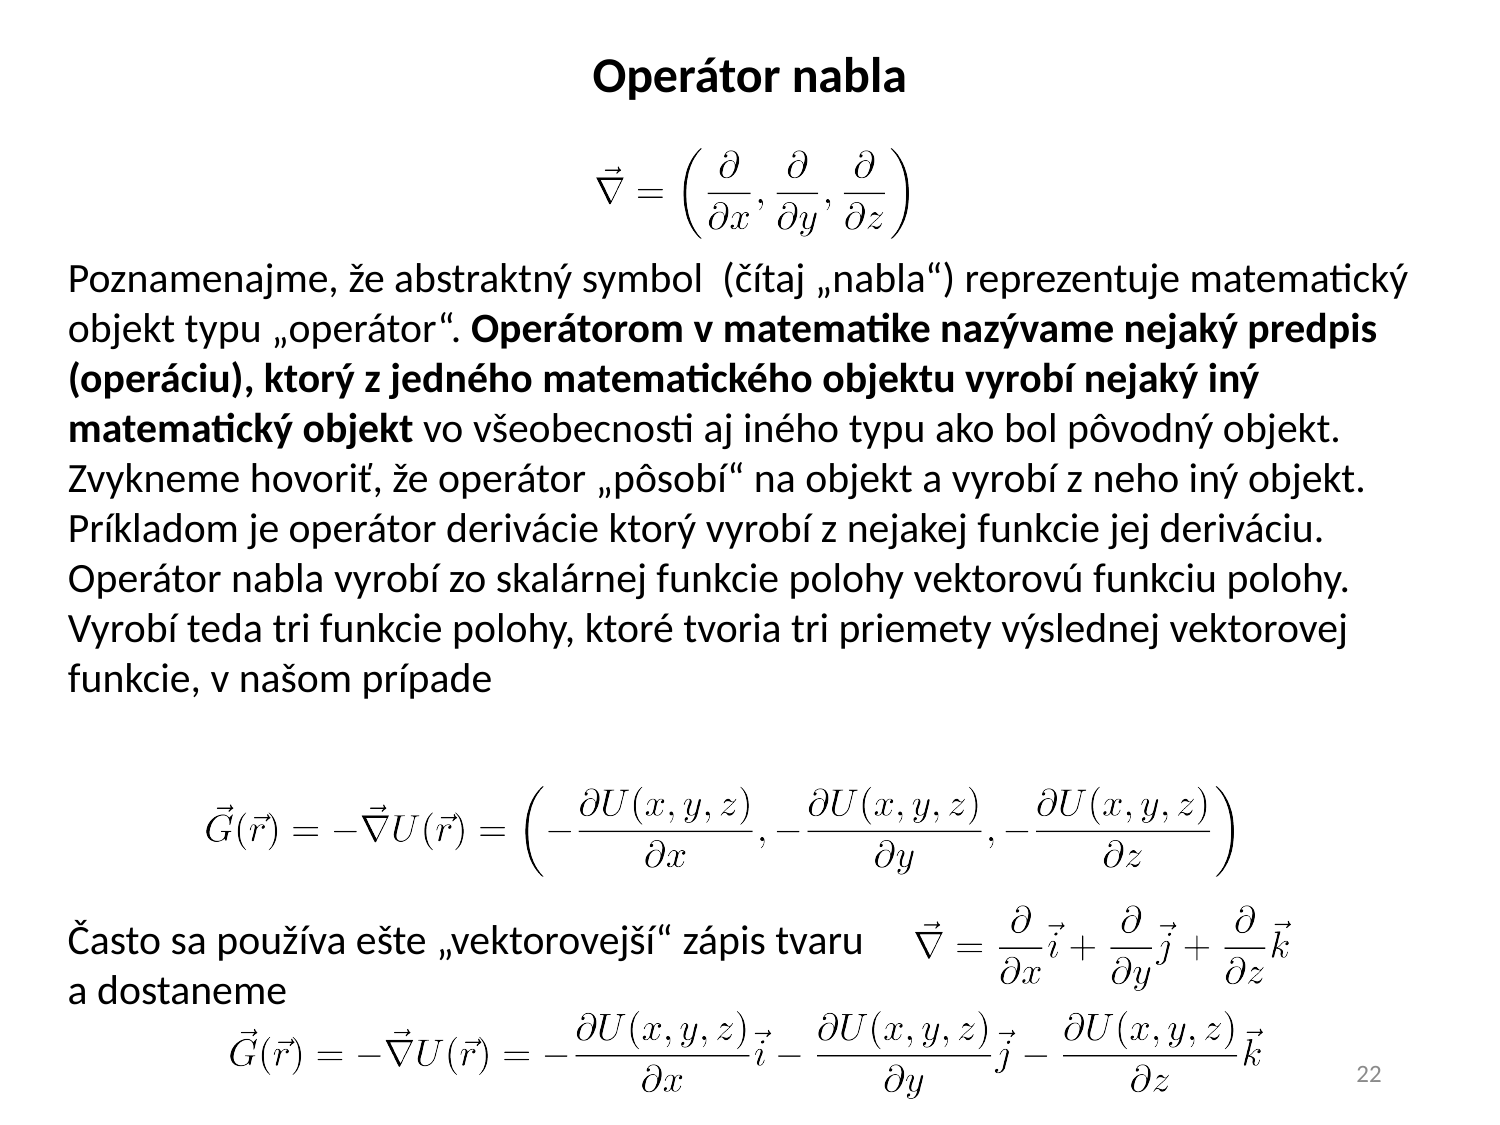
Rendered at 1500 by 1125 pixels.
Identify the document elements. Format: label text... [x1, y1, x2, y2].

picture [596, 148, 909, 239]
text_box Operátor nabla [147, 35, 1353, 111]
picture [915, 904, 1291, 991]
text_box Často sa používa ešte „vektorovejší“ zápis tvaru a dostaneme [53, 905, 1376, 1020]
picture [206, 786, 1234, 877]
picture [230, 1011, 1263, 1099]
slide_number 22 [1059, 1042, 1397, 1103]
